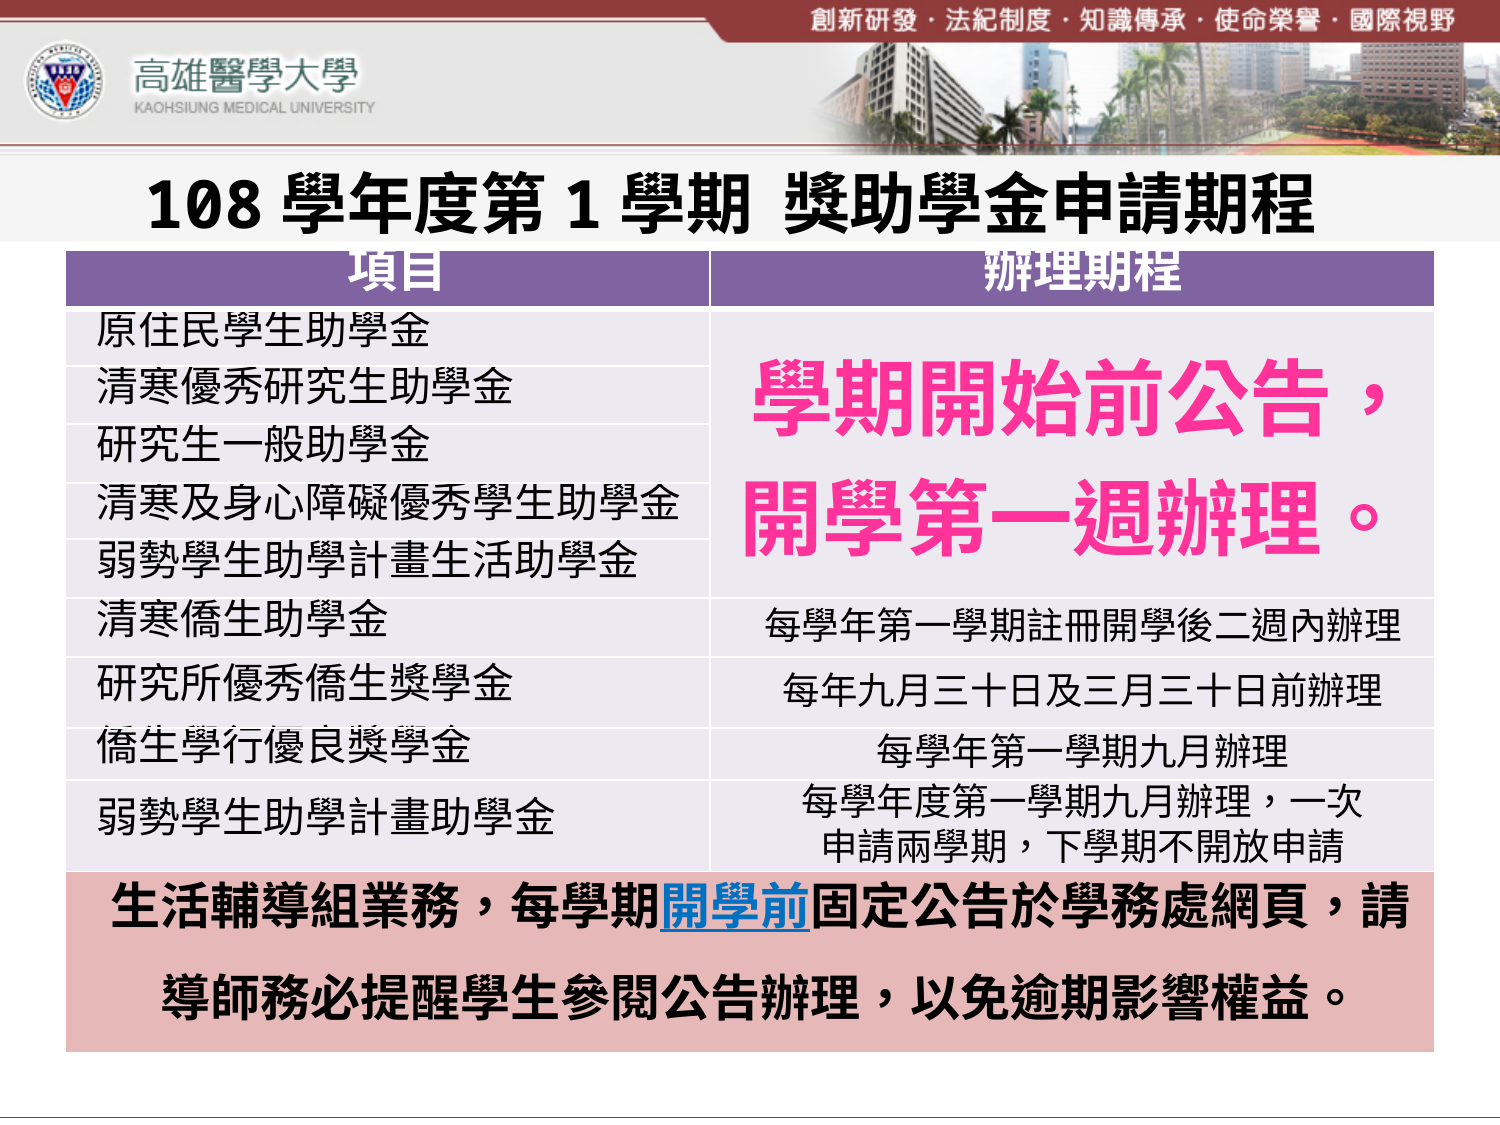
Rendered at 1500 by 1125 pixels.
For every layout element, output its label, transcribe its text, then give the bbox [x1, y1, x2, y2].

table_cell 每年九月三十日及三月三十日前辦理 [711, 658, 1434, 727]
text_box 108學年度第1學期 獎助學金申請期程 [112, 154, 1350, 250]
table_cell 每學年第一學期註冊開學後二週內辦理 [711, 599, 1434, 656]
table_cell 學期開始前公告，開學第一週辦理。 [711, 312, 1434, 597]
table_cell 研究所優秀僑生獎學金 [66, 658, 709, 727]
table_cell 研究生一般助學金 [66, 425, 709, 482]
table_cell 弱勢學生助學計畫助學金 [66, 781, 709, 871]
table_cell 僑生學行優良獎學金 [66, 729, 709, 779]
table_cell 每學年度第一學期九月辦理，一次 申請兩學期，下學期不開放申請 [711, 781, 1434, 871]
table_header 辦理期程 [711, 251, 1434, 306]
table_cell 清寒及身心障礙優秀學生助學金 [66, 484, 709, 538]
table_cell 每學年第一學期九月辦理 [711, 729, 1434, 779]
table_header 項目 [66, 251, 709, 306]
table_cell 弱勢學生助學計畫生活助學金 [66, 540, 709, 597]
table_cell 生活輔導組業務，每學期開學前固定公告於學務處網頁，請 導師務必提醒學生參閱公告辦理，以免逾期影響權益。 [66, 872, 1434, 1052]
table_cell 原住民學生助學金 [66, 312, 709, 365]
table_cell 清寒優秀研究生助學金 [66, 367, 709, 423]
table_cell 清寒僑生助學金 [66, 599, 709, 656]
picture [0, 0, 1500, 1102]
